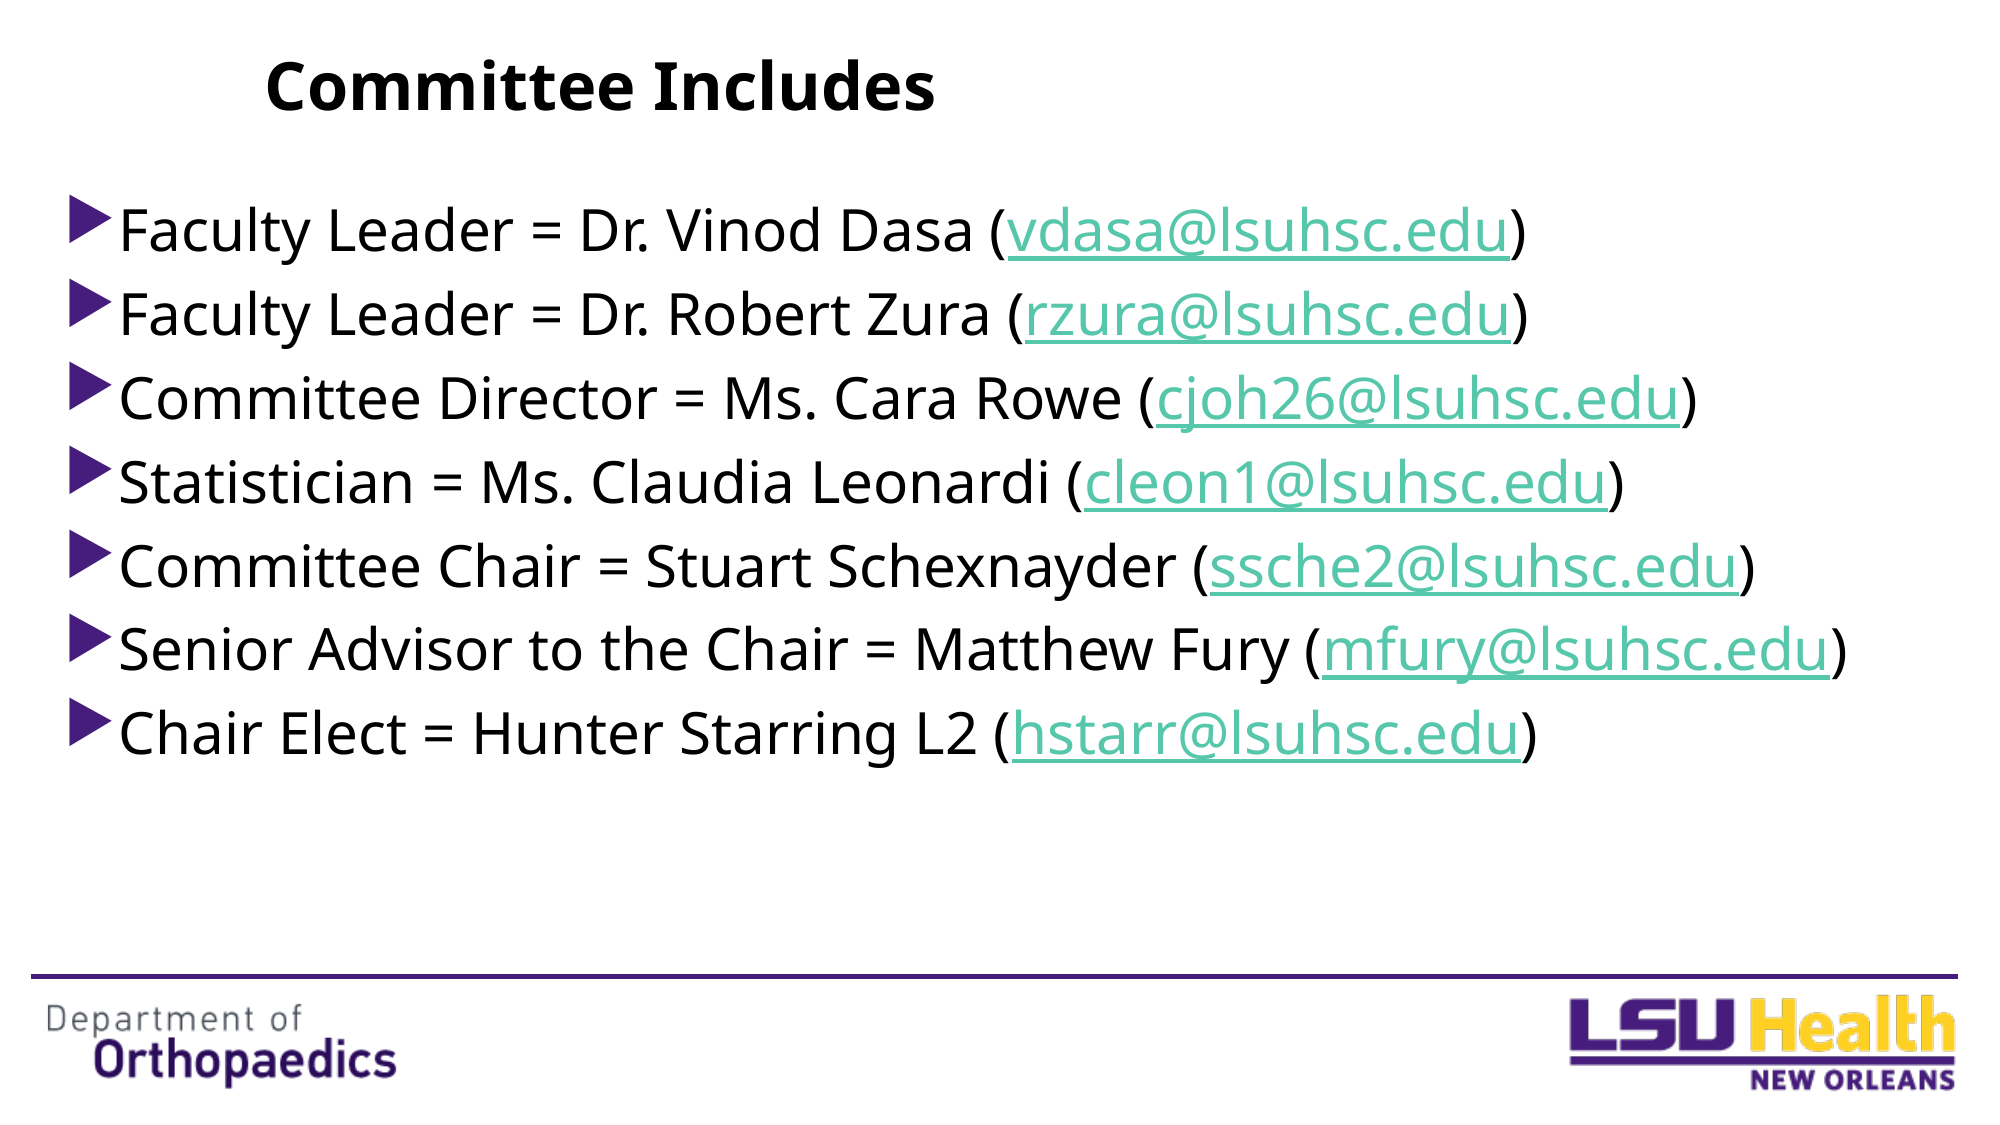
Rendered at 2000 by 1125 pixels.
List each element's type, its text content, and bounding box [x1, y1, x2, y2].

picture [45, 1038, 441, 1094]
list Faculty Leader = Dr. Vinod Dasa (vdasa@lsuhsc.edu) Faculty Leader = Dr. Robert Zura (rzura@lsuhsc.edu) Committee Director = Ms. Cara Rowe (cjoh26@lsuhsc.edu) Statistician = Ms. Claudia Leonardi (cleon1@lsuhsc.edu) Committee Chair = Stuart Schexnayder (ssche2@lsuhsc.edu) Senior Advisor to the Chair = Matthew Fury (mfury@lsuhsc.edu) Chair Elect = Hunter Starring L2 (hstarr@lsuhsc.edu) [0, 187, 1938, 1038]
title Committee Includes [249, 45, 1750, 187]
picture [1562, 986, 2000, 1099]
